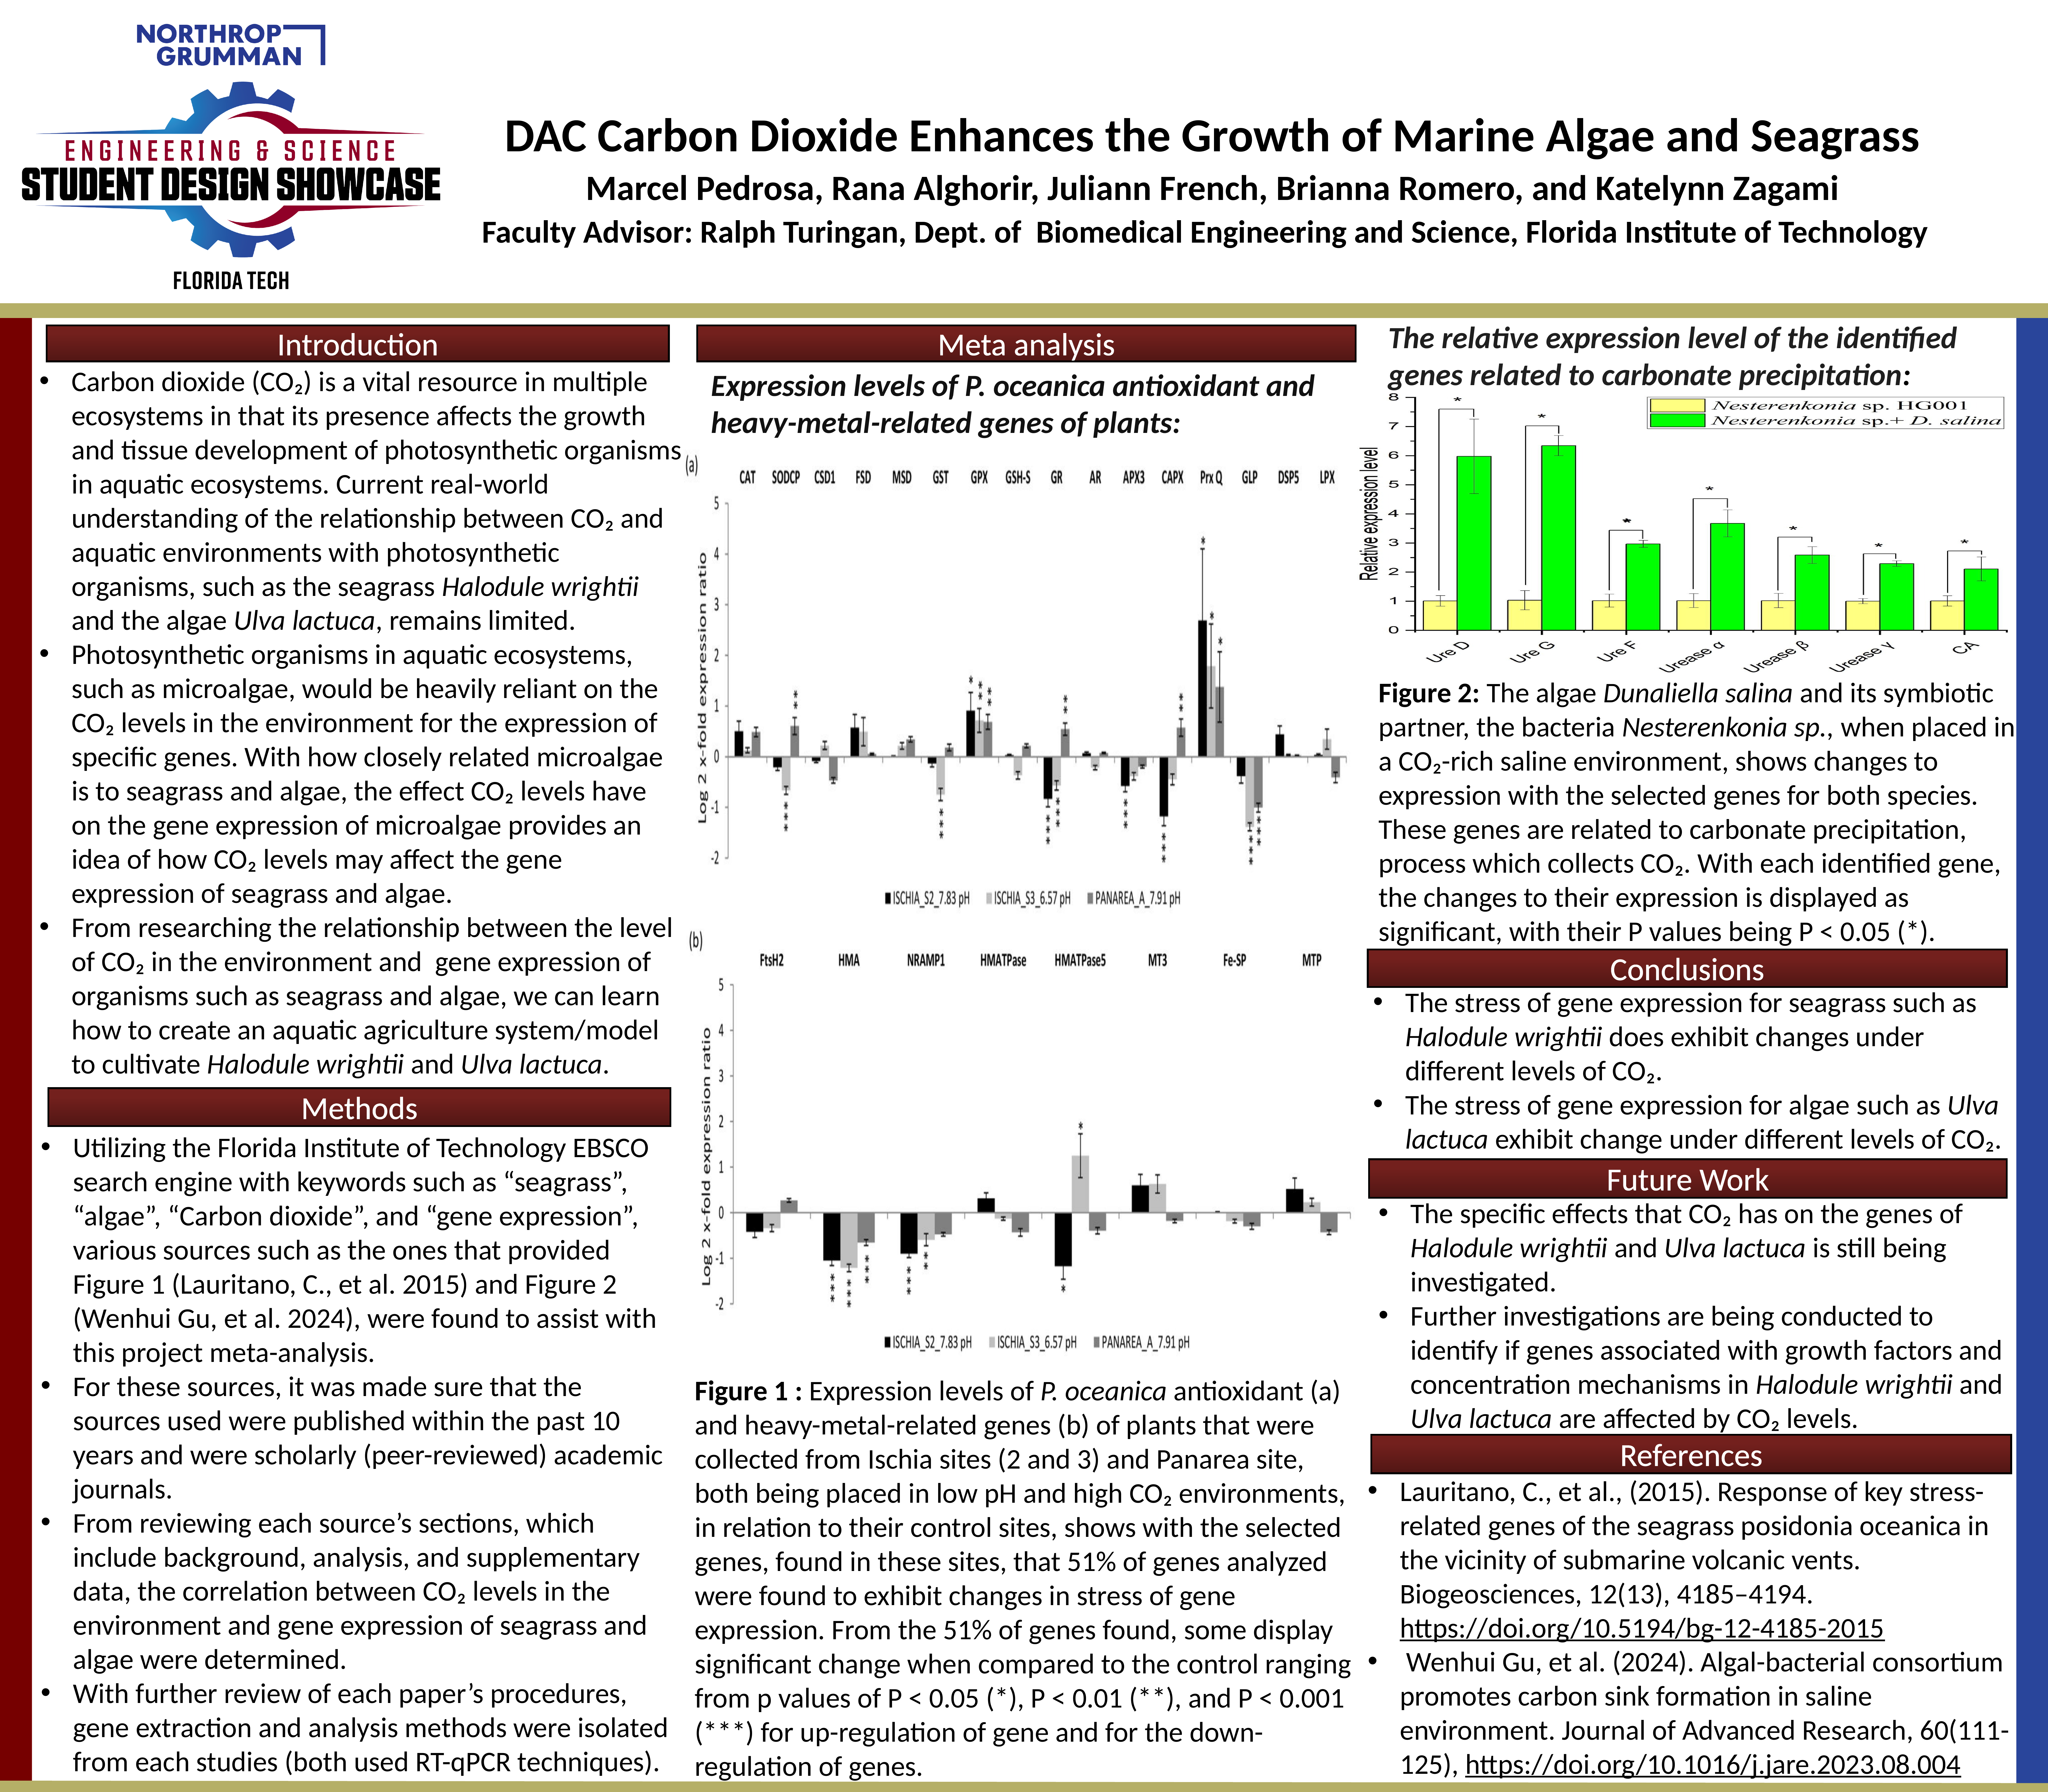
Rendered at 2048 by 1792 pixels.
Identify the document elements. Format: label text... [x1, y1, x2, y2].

picture [680, 442, 1356, 922]
text_box DAC Carbon Dioxide Enhances the Growth of Marine Algae and Seagrass Marcel Pedrosa, Rana Alghorir, Juliann French, Brianna Romero, and Katelynn Zagami Faculty Advisor: Ralph Turingan, Dept. of Biomedical Engineering and Science, Florida Institute of Technology [447, 102, 1979, 251]
text_box The relative expression level of the identified genes related to carbonate precipitation: [1384, 315, 2030, 394]
picture [22, 24, 440, 289]
picture [683, 922, 1355, 1361]
picture [1357, 393, 2009, 673]
text_box Utilizing the Florida Institute of Technology EBSCO search engine with keywords such as “seagrass”, “algae”, “Carbon dioxide”, and “gene expression”, various sources such as the ones that provided Figure 1 (Lauritano, C., et al. 2015) and Figure 2 (Wenhui Gu, et al. 2024), were found to assist with this project meta-analysis. For these sources, it was made sure that the sources used were published within the past 10 years and were scholarly (peer-reviewed) academic journals. From reviewing each source’s sections, which include background, analysis, and supplementary data, the correlation between CO₂ levels in the environment and gene expression of seagrass and algae were determined. With further review of each paper’s procedures, gene extraction and analysis methods were isolated from each studies (both used RT-qPCR techniques). [37, 1127, 678, 1779]
text_box Meta analysis [697, 325, 1356, 362]
text_box Introduction [47, 325, 669, 361]
text_box Figure 1 : Expression levels of P. oceanica antioxidant (a) and heavy-metal-related genes (b) of plants that were collected from Ischia sites (2 and 3) and Panarea site, both being placed in low pH and high CO₂ environments, in relation to their control sites, shows with the selected genes, found in these sites, that 51% of genes analyzed were found to exhibit changes in stress of gene expression. From the 51% of genes found, some display significant change when compared to the control ranging from p values of P < 0.05 (*), P < 0.01 (**), and P < 0.001 (***) for up-regulation of gene and for the down-regulation of genes. [690, 1370, 1366, 1784]
text_box Figure 2: The algae Dunaliella salina and its symbiotic partner, the bacteria Nesterenkonia sp., when placed in a CO₂-rich saline environment, shows changes to expression with the selected genes for both species. These genes are related to carbonate precipitation, process which collects CO₂. With each identified gene, the changes to their expression is displayed as significant, with their P values being P < 0.05 (*). [1374, 672, 2020, 949]
text_box Methods [48, 1088, 670, 1126]
text_box The stress of gene expression for seagrass such as Halodule wrightii does exhibit changes under different levels of CO₂. The stress of gene expression for algae such as Ulva lactuca exhibit change under different levels of CO₂. [1369, 982, 2024, 1157]
text_box Expression levels of P. oceanica antioxidant and heavy-metal-related genes of plants: [707, 363, 1329, 441]
text_box The specific effects that CO₂ has on the genes of Halodule wrightii and Ulva lactuca is still being investigated. Further investigations are being conducted to identify if genes associated with growth factors and concentration mechanisms in Halodule wrightii and Ulva lactuca are affected by CO₂ levels. [1374, 1193, 2024, 1436]
text_box Conclusions [1368, 949, 2007, 987]
text_box Future Work [1369, 1159, 2007, 1198]
text_box Carbon dioxide (CO₂) is a vital resource in multiple ecosystems in that its presence affects the growth and tissue development of photosynthetic organisms in aquatic ecosystems. Current real-world understanding of the relationship between CO₂ and aquatic environments with photosynthetic organisms, such as the seagrass Halodule wrightii and the algae Ulva lactuca, remains limited. Photosynthetic organisms in aquatic ecosystems, such as microalgae, would be heavily reliant on the CO₂ levels in the environment for the expression of specific genes. With how closely related microalgae is to seagrass and algae, the effect CO₂ levels have on the gene expression of microalgae provides an idea of how CO₂ levels may affect the gene expression of seagrass and algae. From researching the relationship between the level of CO₂ in the environment and gene expression of organisms such as seagrass and algae, we can learn how to create an aquatic agriculture system/model to cultivate Halodule wrightii and Ulva lactuca. [35, 361, 688, 1081]
text_box References [1371, 1435, 2011, 1470]
text_box Lauritano, C., et al., (2015). Response of key stress-related genes of the seagrass posidonia oceanica in the vicinity of submarine volcanic vents. Biogeosciences, 12(13), 4185–4194. https://doi.org/10.5194/bg-12-4185-2015 Wenhui Gu, et al. (2024). Algal-bacterial consortium promotes carbon sink formation in saline environment. Journal of Advanced Research, 60(111-125), https://doi.org/10.1016/j.jare.2023.08.004 [1364, 1470, 2035, 1782]
